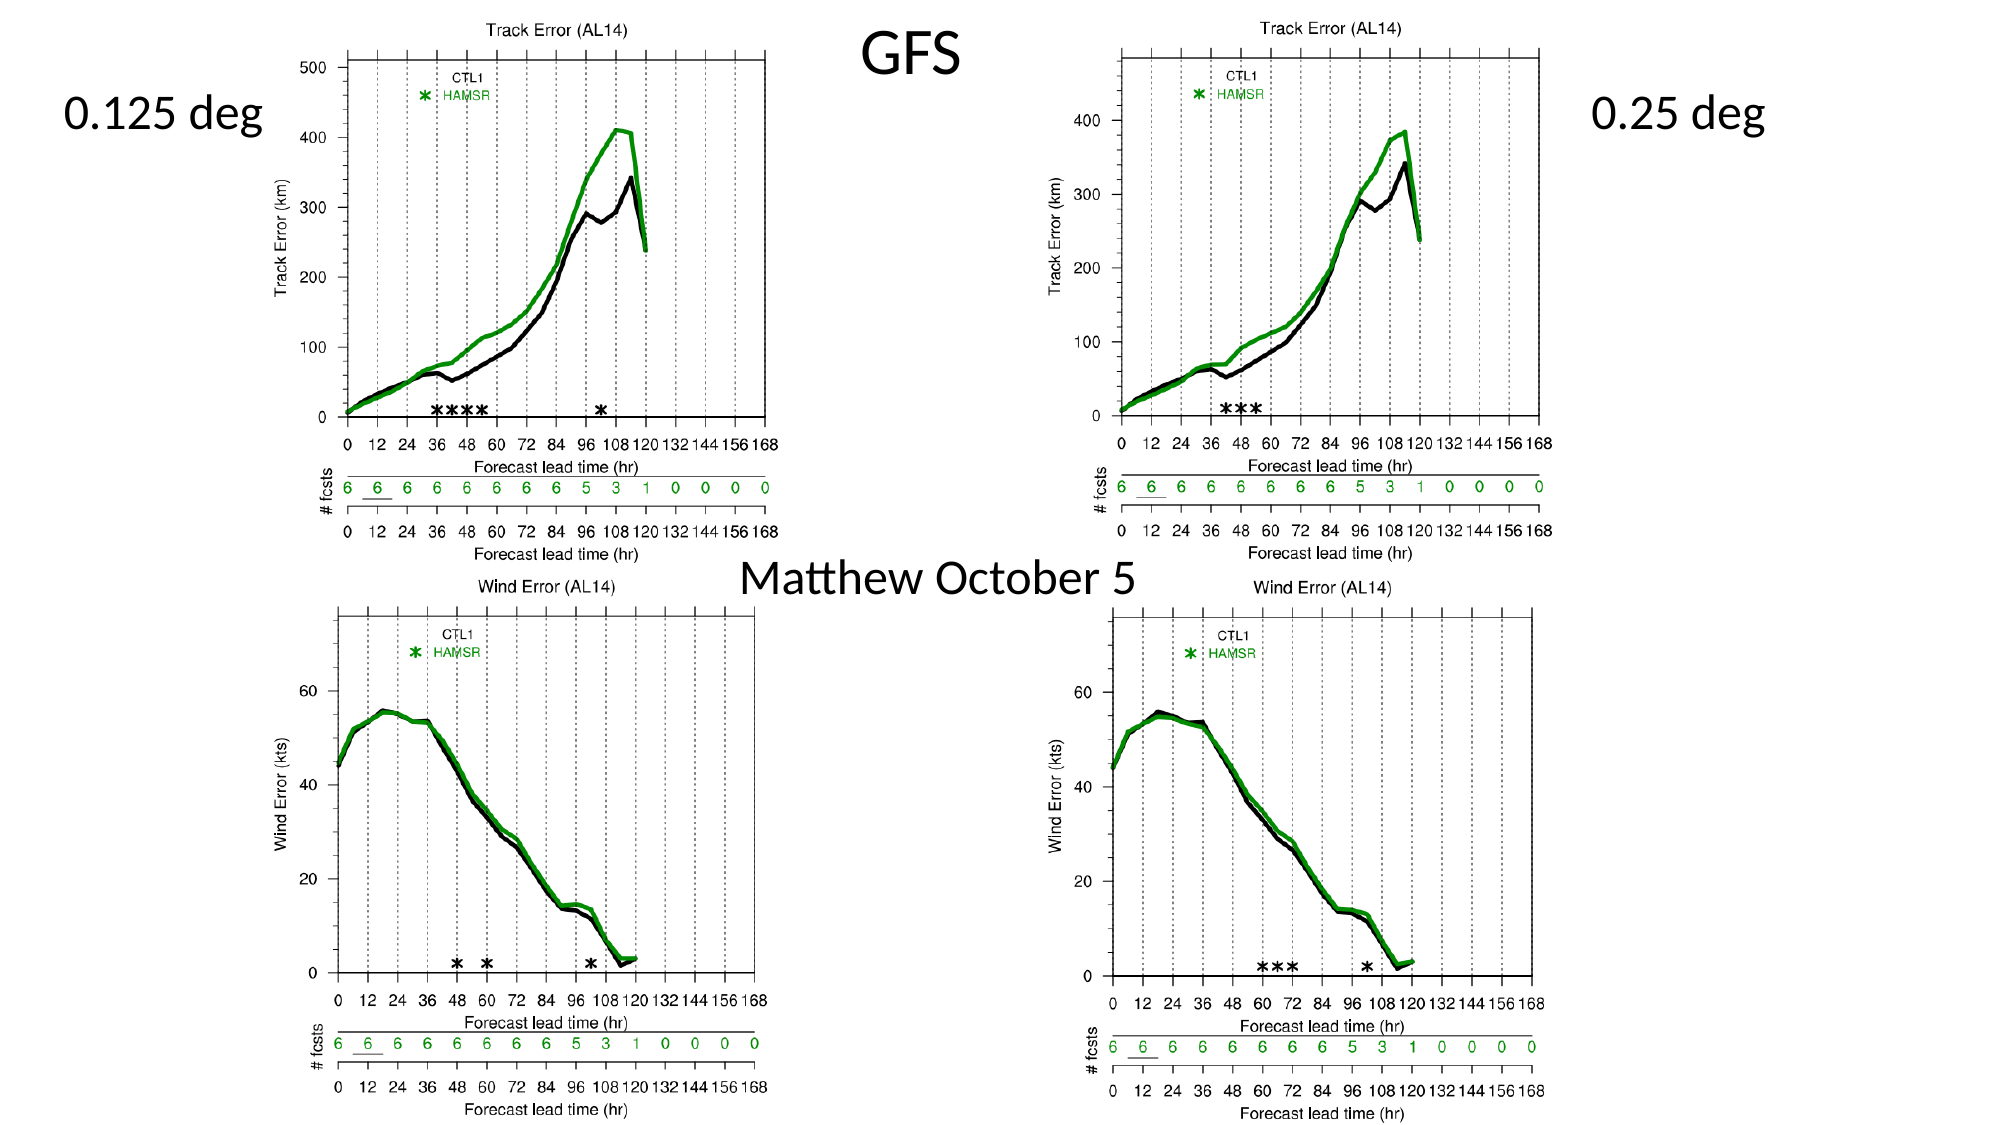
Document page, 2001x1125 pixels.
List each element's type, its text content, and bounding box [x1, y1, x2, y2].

text_box 0.125 deg [49, 71, 260, 147]
text_box Matthew October 5 [775, 537, 1043, 612]
text_box GFS [845, 0, 1163, 96]
text_box 0.25 deg [1576, 71, 1895, 147]
picture [260, 14, 796, 1125]
picture [1035, 14, 1562, 1125]
